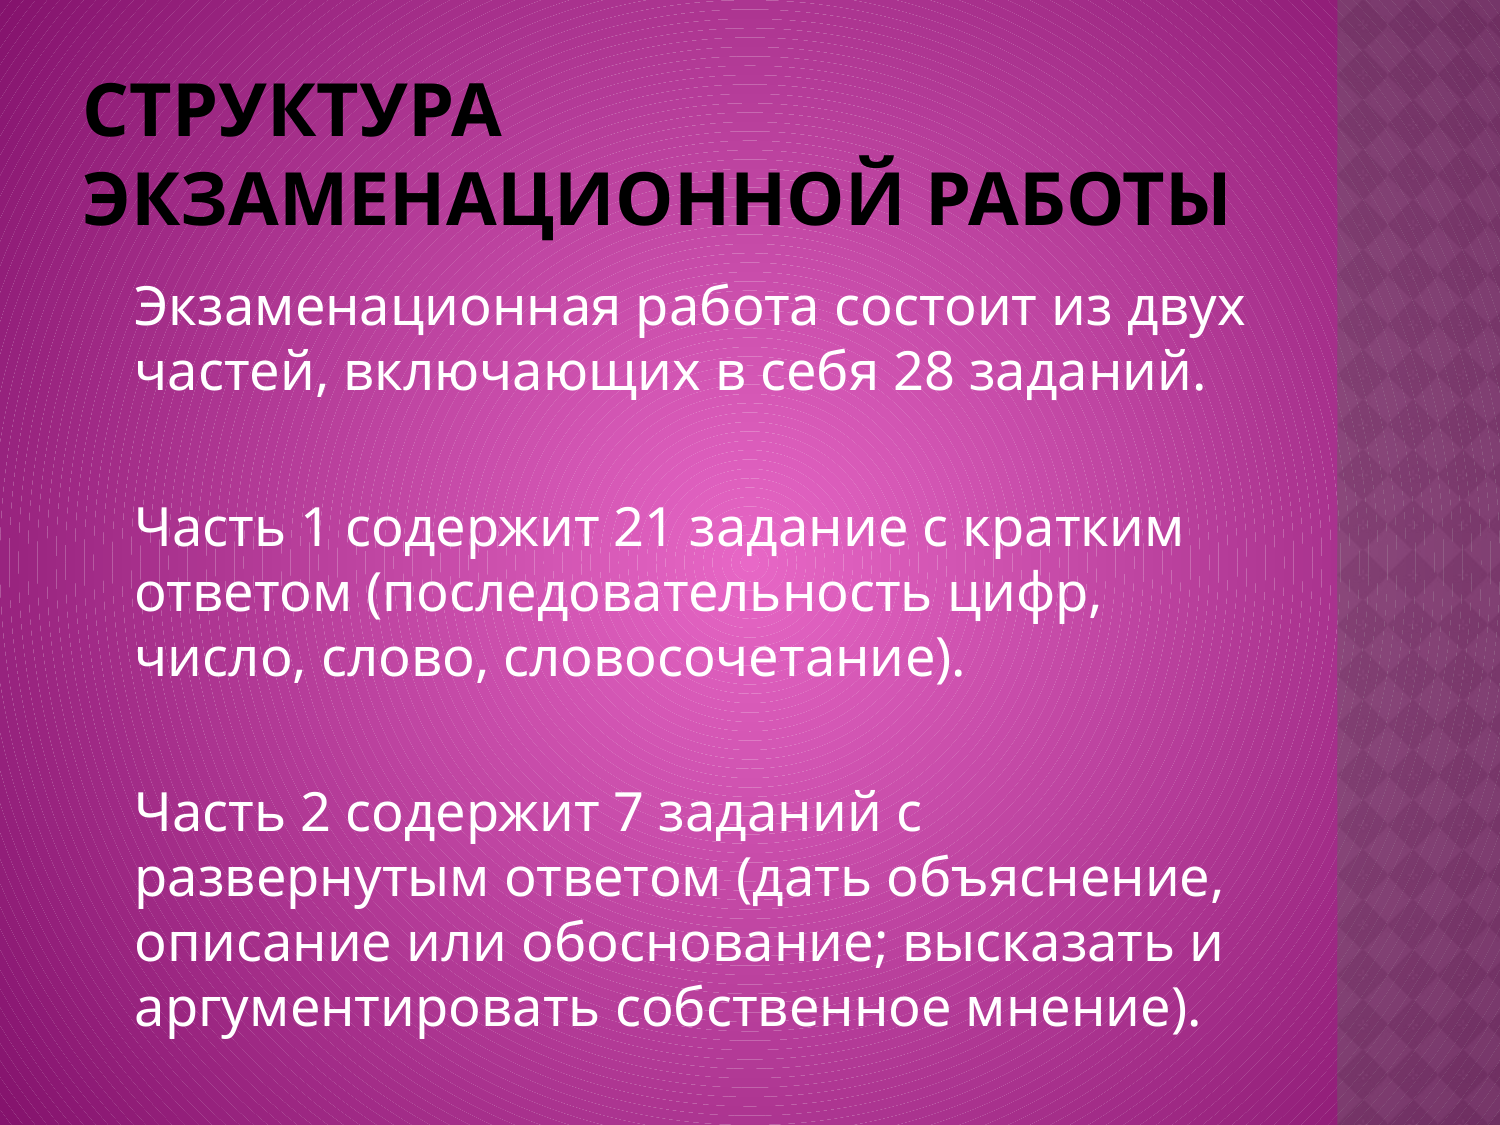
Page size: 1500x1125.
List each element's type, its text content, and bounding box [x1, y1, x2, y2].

title Структура экзаменационной работы [75, 52, 1263, 240]
list Экзаменационная работа состоит из двух частей, включающих в себя 28 заданий. Часть 1 содержит 21 задание с кратким ответом (последовательность цифр, число, слово, словосочетание). Часть 2 содержит 7 заданий с развернутым ответом (дать объяснение, описание или обоснование; высказать и аргументировать собственное мнение). [75, 264, 1263, 1059]
